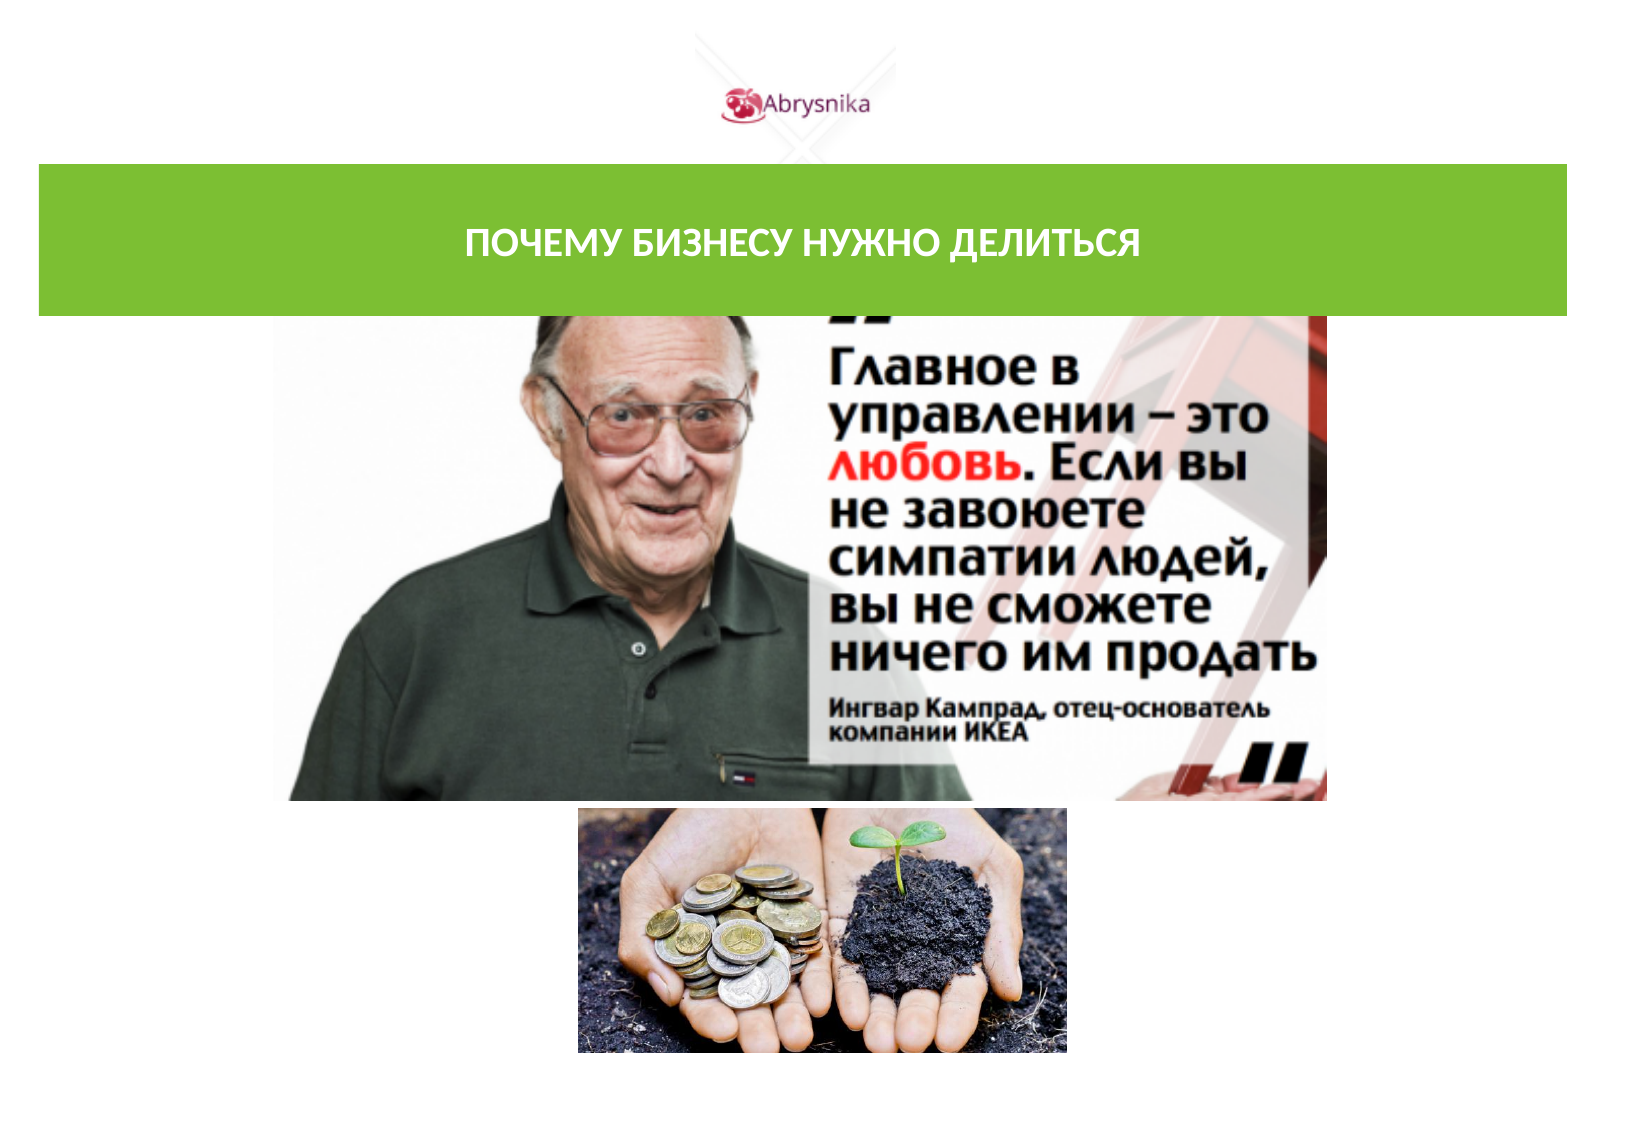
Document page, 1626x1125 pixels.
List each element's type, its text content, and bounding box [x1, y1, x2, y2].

picture [577, 808, 1067, 1053]
picture [695, 23, 896, 190]
picture [273, 304, 1327, 801]
text_box Почему бизнесу нужно делиться [37, 162, 1569, 318]
